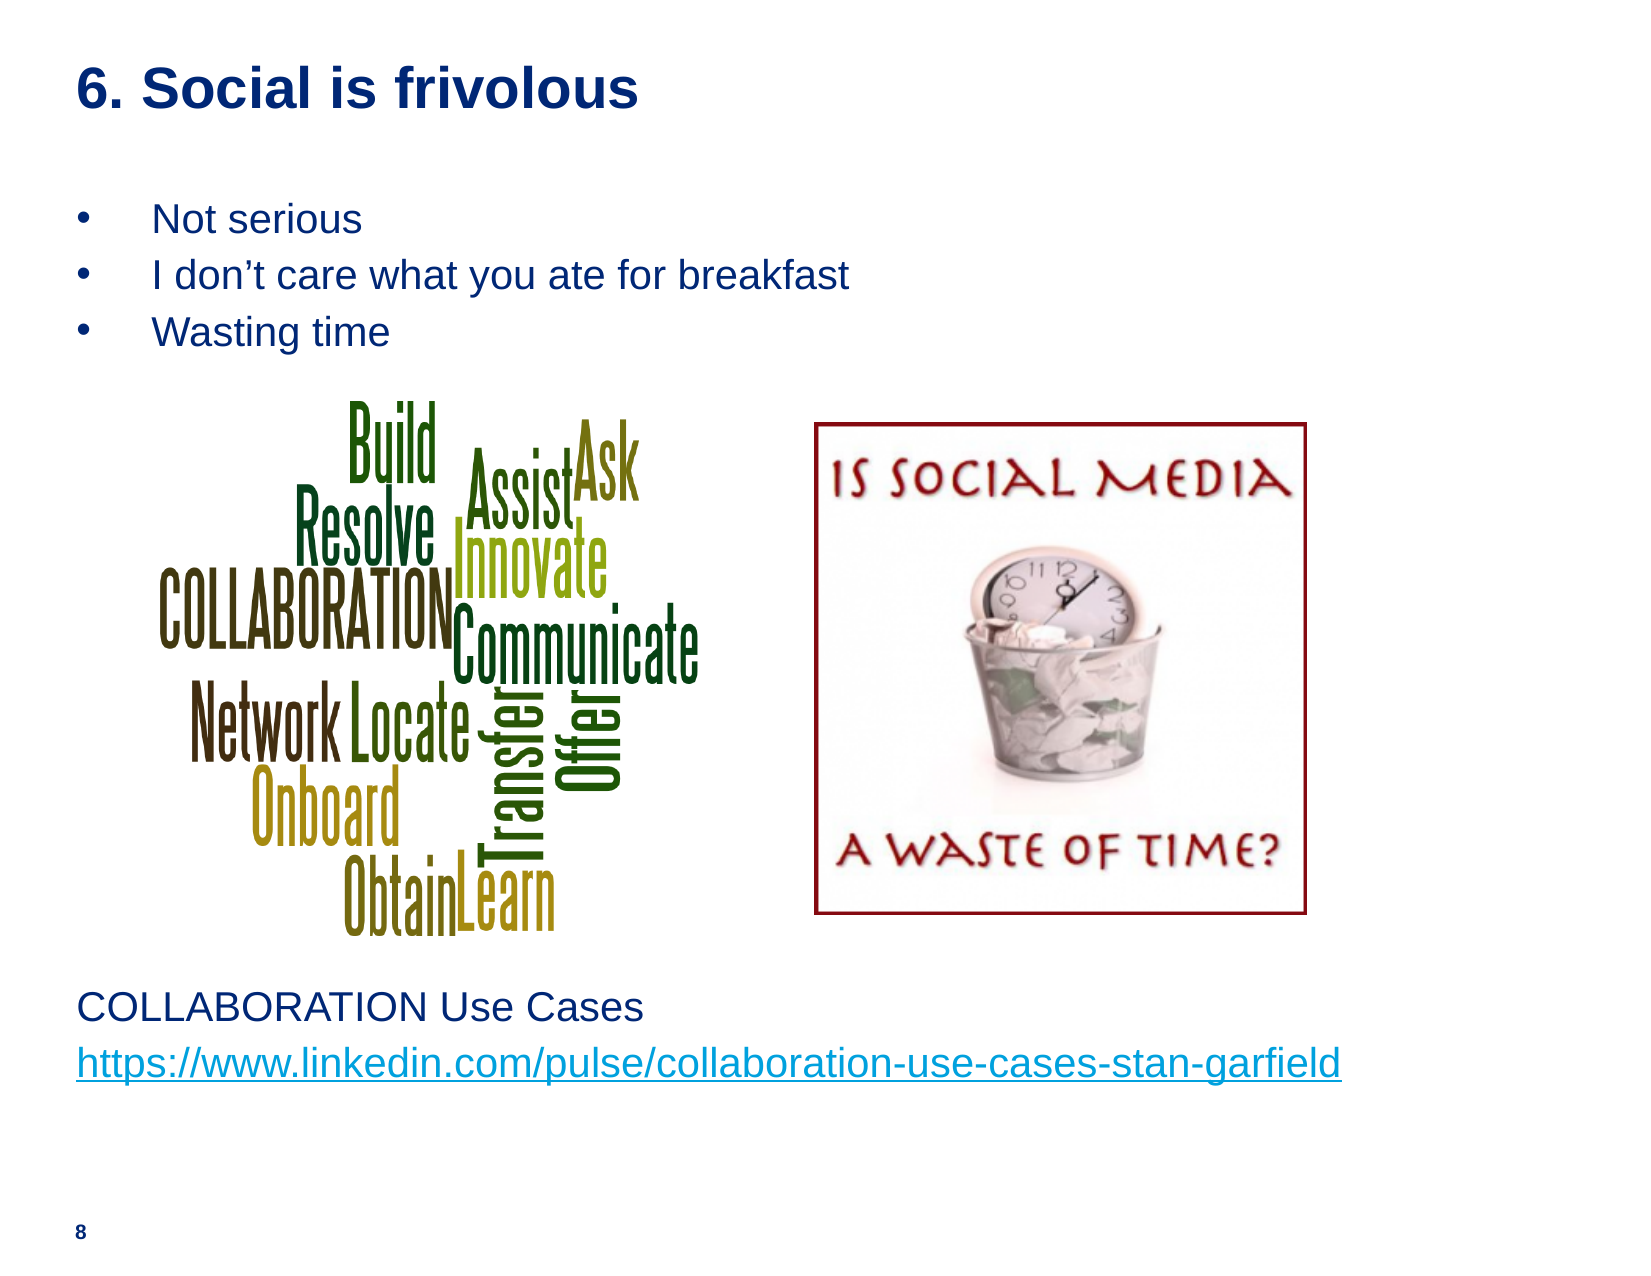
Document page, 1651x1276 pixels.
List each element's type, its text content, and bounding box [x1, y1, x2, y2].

slide_number 8 [75, 1218, 126, 1246]
text_box Not serious I don’t care what you ate for breakfast Wasting time COLLABORATION Use Cases https://www.linkedin.com/pulse/collaboration-use-cases-stan-garfield [76, 191, 1597, 1196]
title 6. Social is frivolous [76, 50, 1597, 125]
picture [814, 422, 1307, 915]
picture [100, 401, 758, 936]
